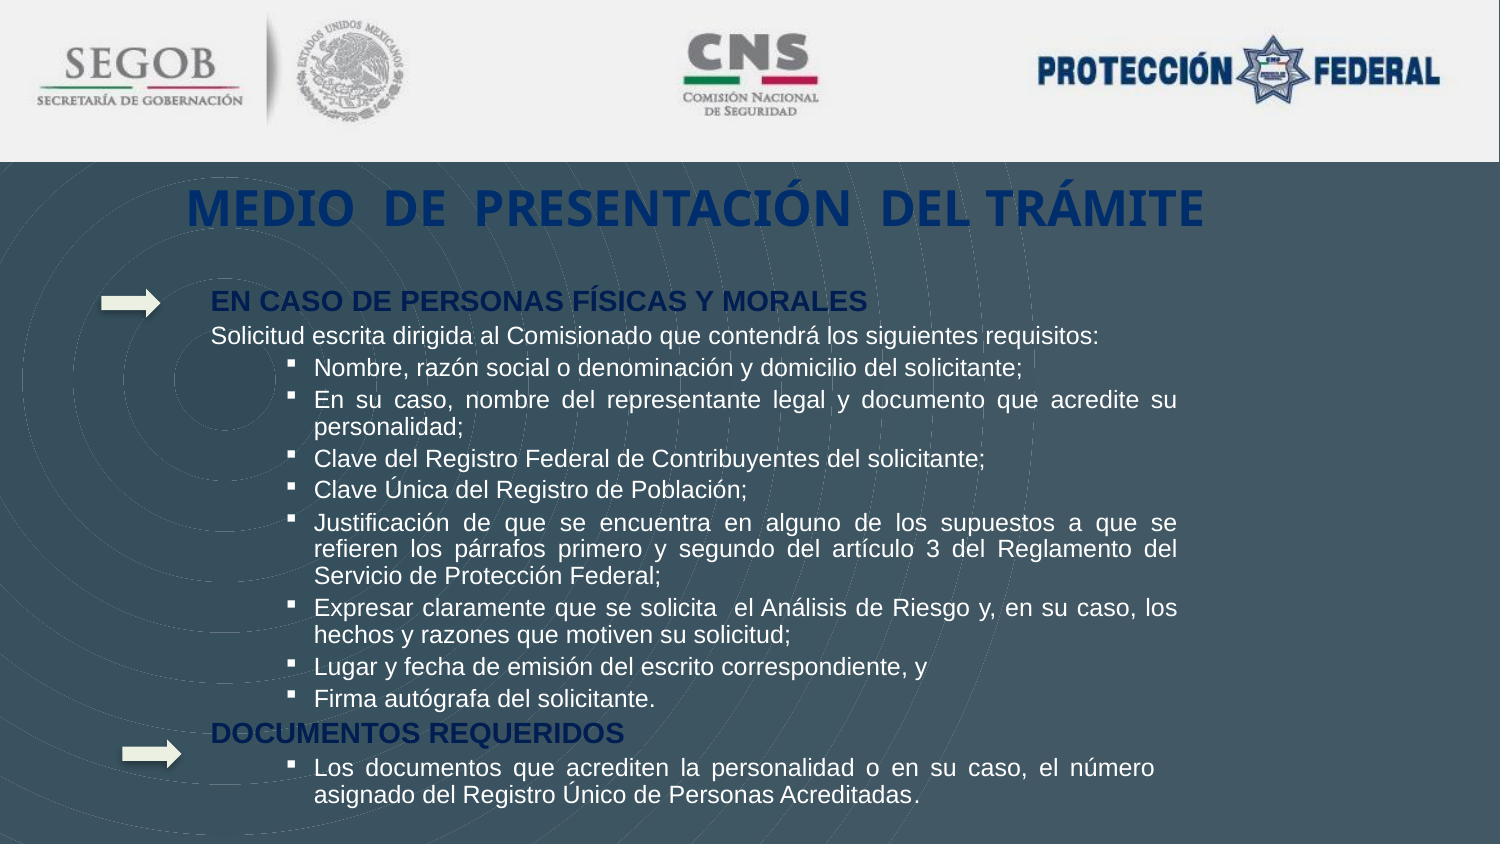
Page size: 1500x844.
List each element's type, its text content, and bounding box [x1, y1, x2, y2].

text_box EN CASO DE PERSONAS FÍSICAS Y MORALES Solicitud escrita dirigida al Comisionado que contendrá los siguientes requisitos: Nombre, razón social o denominación y domicilio del solicitante; En su caso, nombre del representante legal y documento que acredite su personalidad; Clave del Registro Federal de Contribuyentes del solicitante; Clave Única del Registro de Población; Justificación de que se encuentra en alguno de los supuestos a que se refieren los párrafos primero y segundo del artículo 3 del Reglamento del Servicio de Protección Federal; Expresar claramente que se solicita el Análisis de Riesgo y, en su caso, los hechos y razones que motiven su solicitud; Lugar y fecha de emisión del escrito correspondiente, y Firma autógrafa del solicitante. DOCUMENTOS REQUERIDOS Los documentos que acrediten la personalidad o en su caso, el número asignado del Registro Único de Personas Acreditadas. [195, 278, 1195, 817]
picture [0, 0, 1499, 163]
text_box [100, 287, 162, 319]
text_box Medio de presentación del trámite [51, 175, 1340, 244]
text_box [121, 738, 183, 770]
